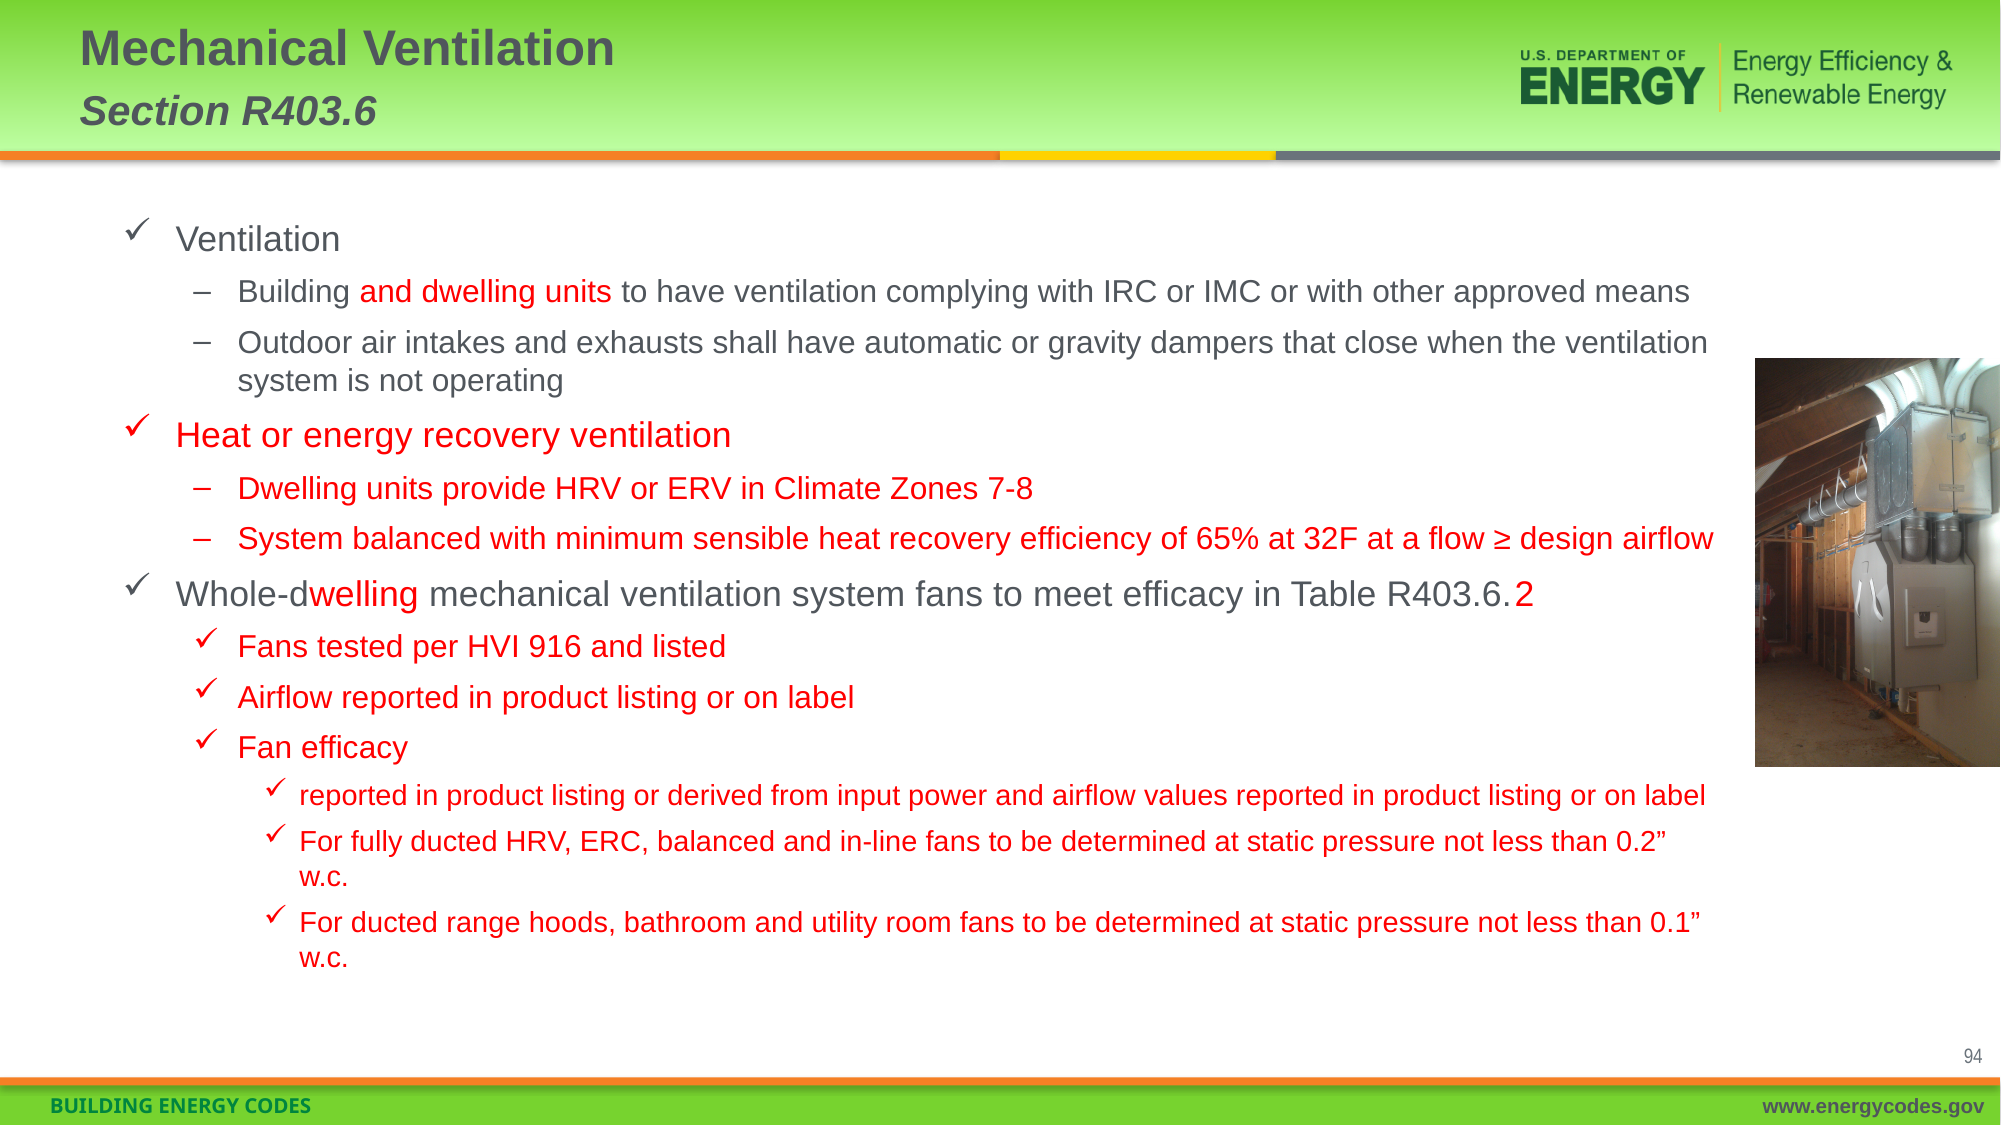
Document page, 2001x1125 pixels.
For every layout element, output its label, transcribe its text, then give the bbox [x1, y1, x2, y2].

title Mechanical Ventilation Section R403.6 [64, 0, 943, 152]
picture [1521, 43, 1953, 112]
picture [1755, 358, 2000, 767]
list Ventilation Building and dwelling units to have ventilation complying with IRC or IMC or with other approved means Outdoor air intakes and exhausts shall have automatic or gravity dampers that close when the ventilation system is not operating Heat or energy recovery ventilation Dwelling units provide HRV or ERV in Climate Zones 7-8 System balanced with minimum sensible heat recovery efficiency of 65% at 32F at a flow ≥ design airflow Whole-dwelling mechanical ventilation system fans to meet efficacy in Table R403.6.2 Fans tested per HVI 916 and listed Airflow reported in product listing or on label Fan efficacy reported in product listing or derived from input power and airflow values reported in product listing or on label For fully ducted HRV, ERC, balanced and in-line fans to be determined at static pressure not less than 0.2” w.c. For ducted range hoods, bathroom and utility room fans to be determined at static pressure not less than 0.1” w.c. [107, 208, 1734, 1067]
